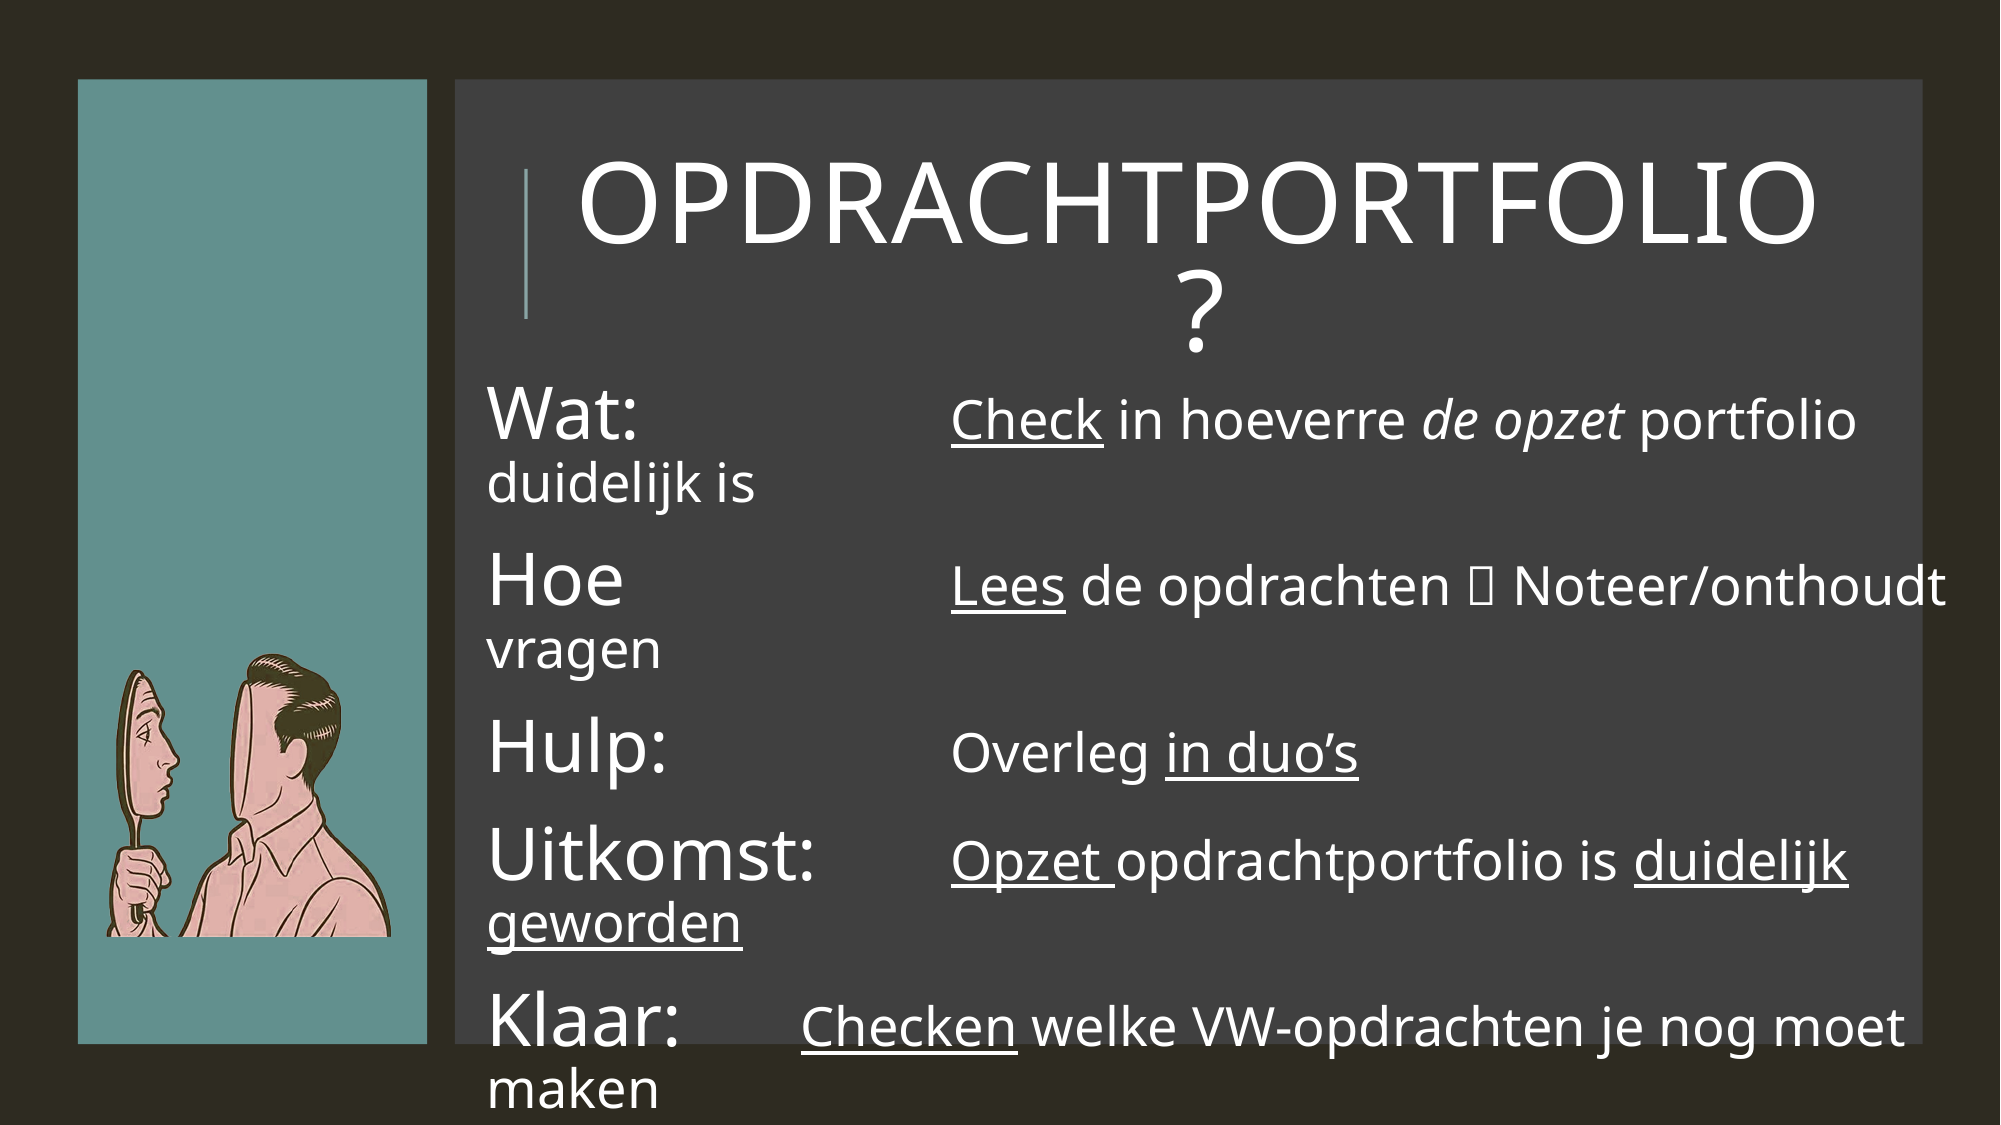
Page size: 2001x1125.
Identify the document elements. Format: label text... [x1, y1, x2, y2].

text_box [77, 78, 428, 1045]
text_box [0, 0, 2000, 1125]
picture [90, 640, 394, 937]
text_box [453, 78, 1924, 1045]
list Wat: Check in hoeverre de opzet portfolio duidelijk is Hoe Lees de opdrachten  Noteer/onthoudt vragen Hulp: Overleg in duo’s Uitkomst: Opzet opdrachtportfolio is duidelijk geworden Klaar: Checken welke VW-opdrachten je nog moet maken Menti.com  Code https://www.mentimeter.com/s/0454c136ce888fdb28e8fff0cf79f51d/52e82e3bc4af Tijd 10 minuten incl. klassikale behandeling [479, 369, 1967, 1076]
text_box Opdrachtportfolio? [550, 142, 1851, 389]
